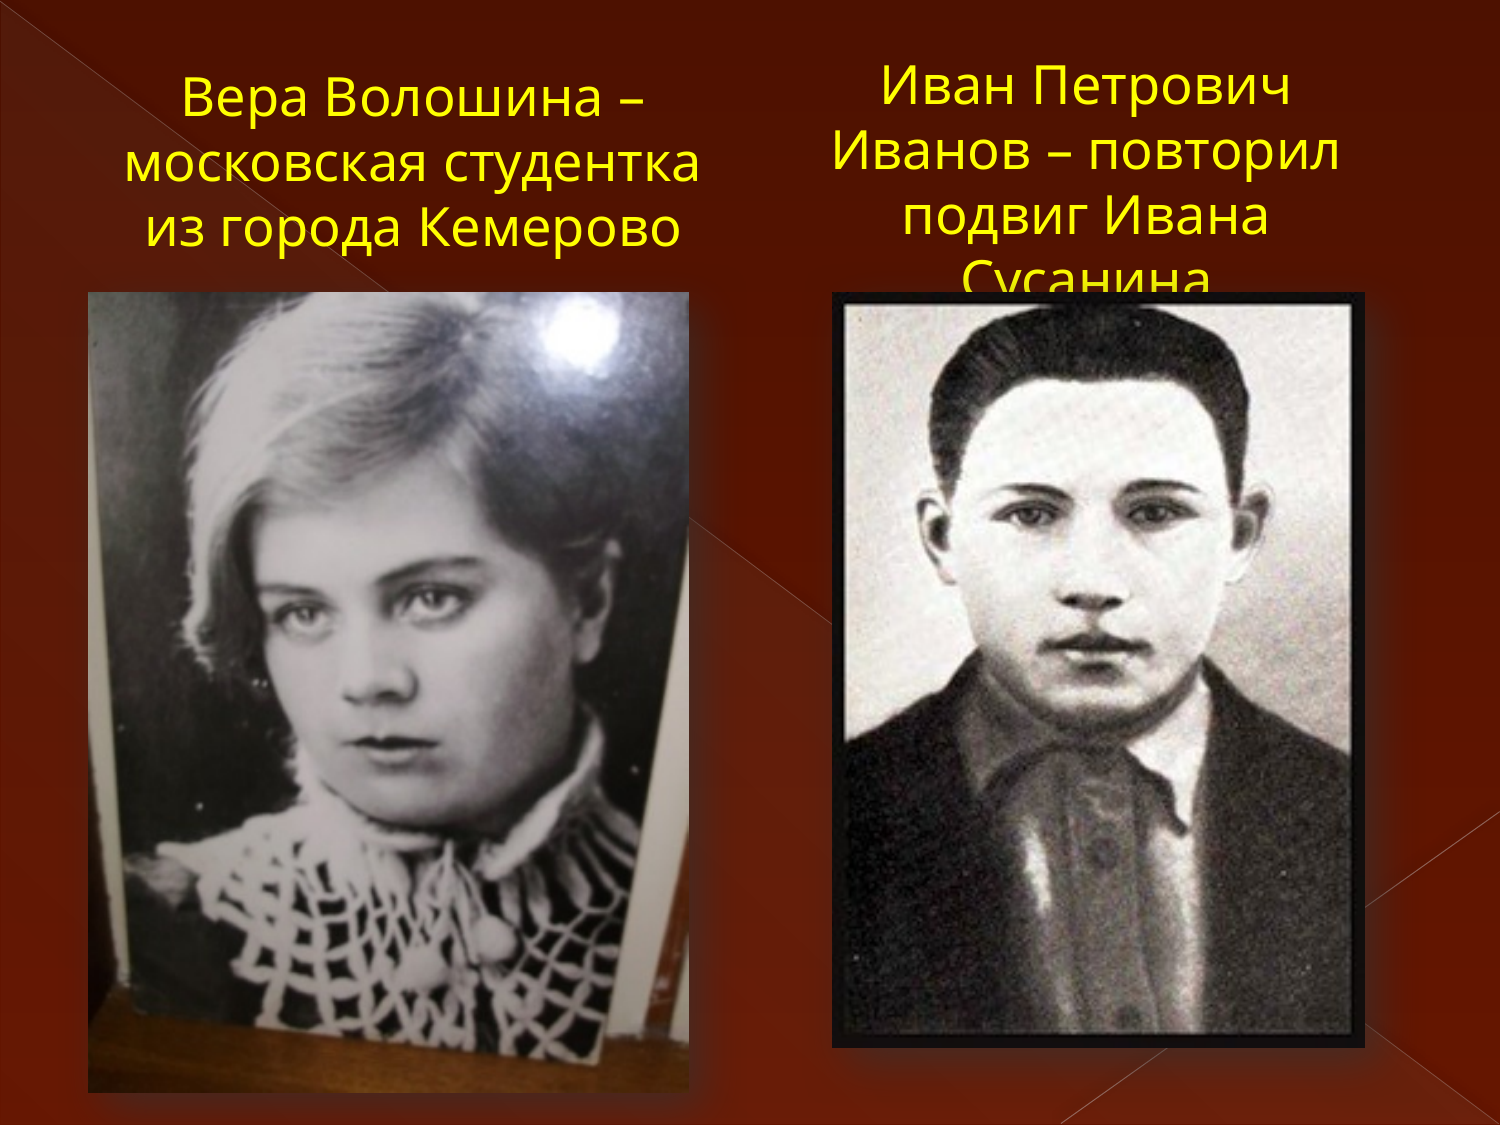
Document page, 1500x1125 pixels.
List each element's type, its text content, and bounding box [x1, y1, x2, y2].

picture [832, 291, 1365, 1049]
list Вера Волошина – московская студентка из города Кемерово [76, 54, 740, 797]
list Иван Петрович Иванов – повторил подвиг Ивана Сусанина [750, 42, 1413, 786]
picture [88, 291, 689, 1093]
